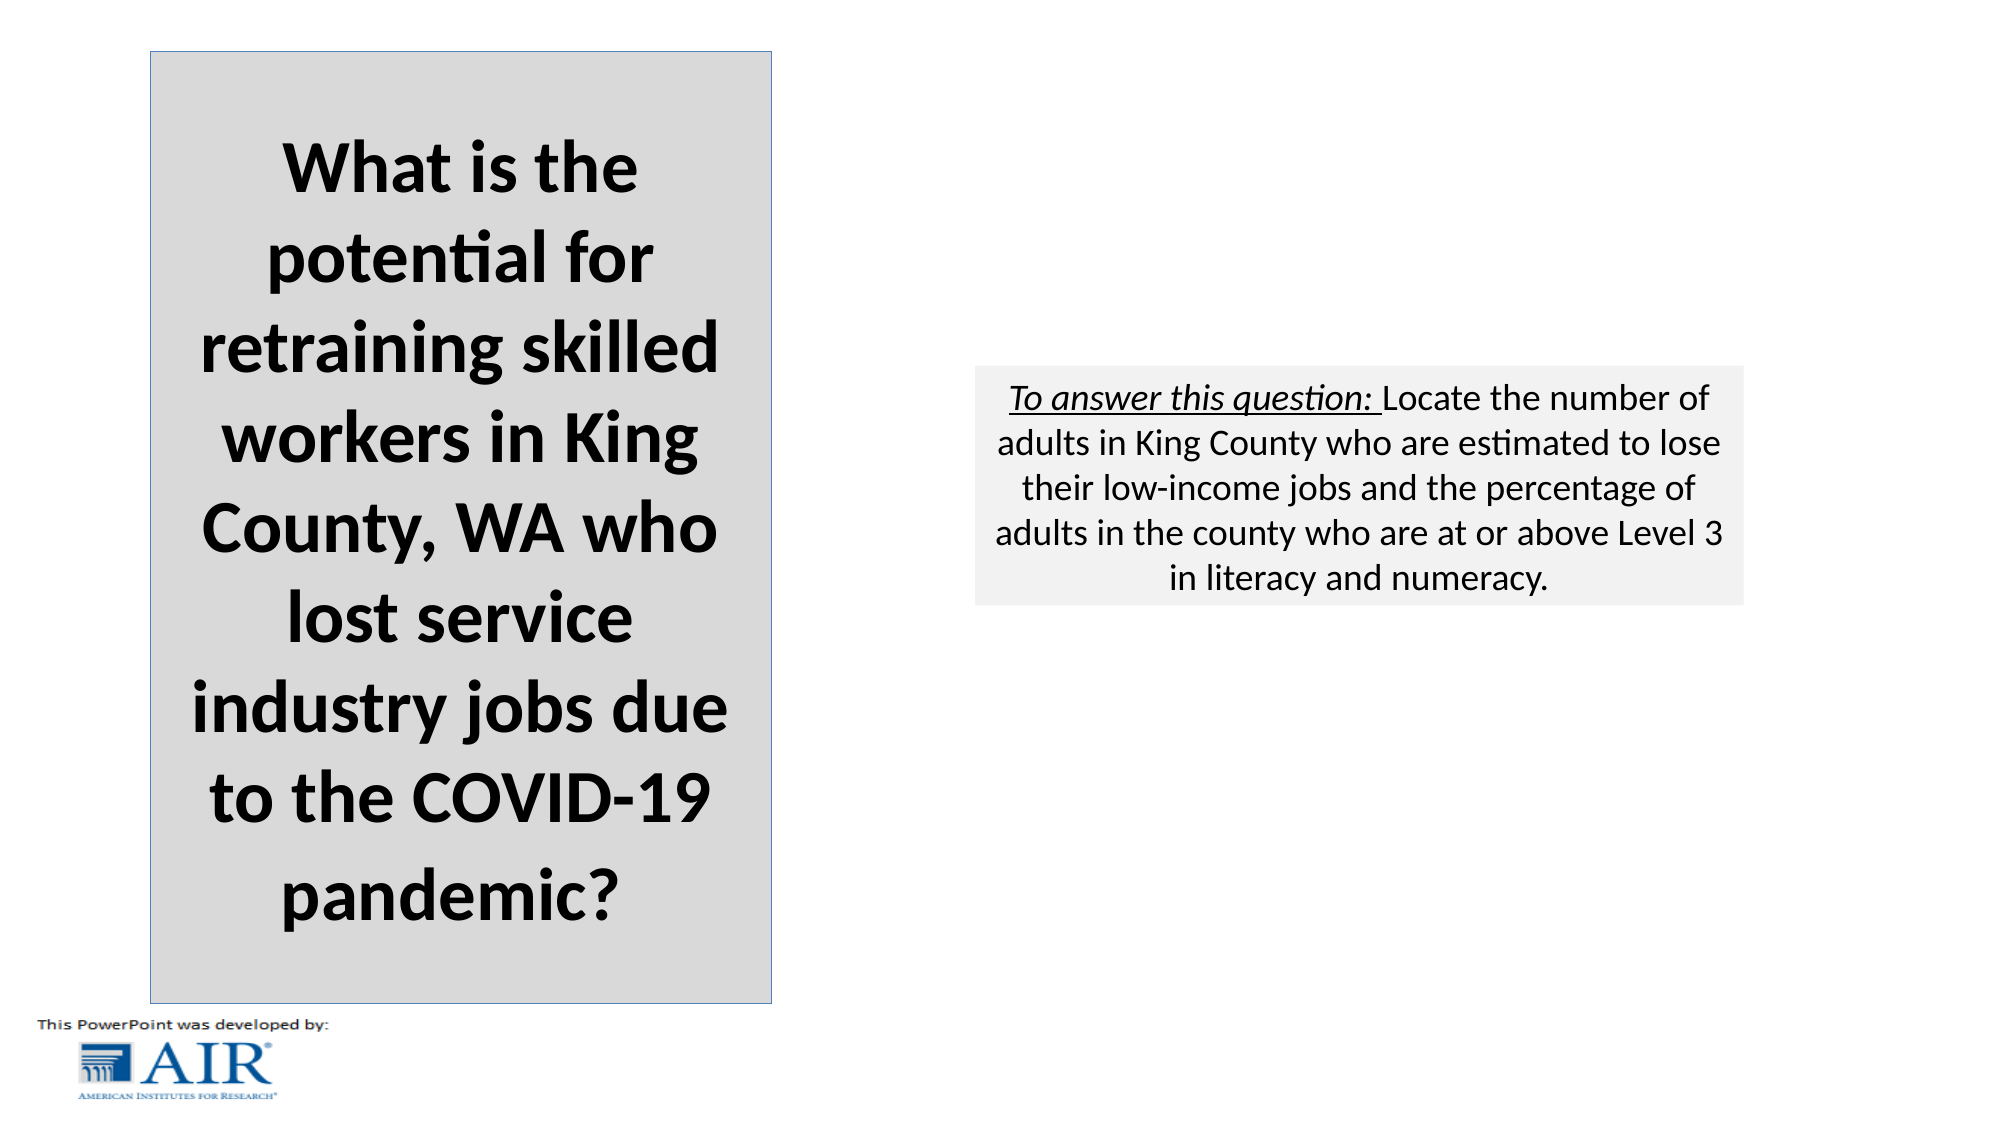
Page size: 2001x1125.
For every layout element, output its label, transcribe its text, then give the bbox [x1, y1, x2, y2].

text_box To answer this question: Locate the number of adults in King County who are estimated to lose their low-income jobs and the percentage of adults in the county who are at or above Level 3 in literacy and numeracy. [975, 365, 1744, 606]
title What is the potential for retraining skilled workers in King County, WA who lost service industry jobs due to the COVID-19 pandemic? [150, 51, 772, 1004]
picture [24, 1002, 344, 1106]
